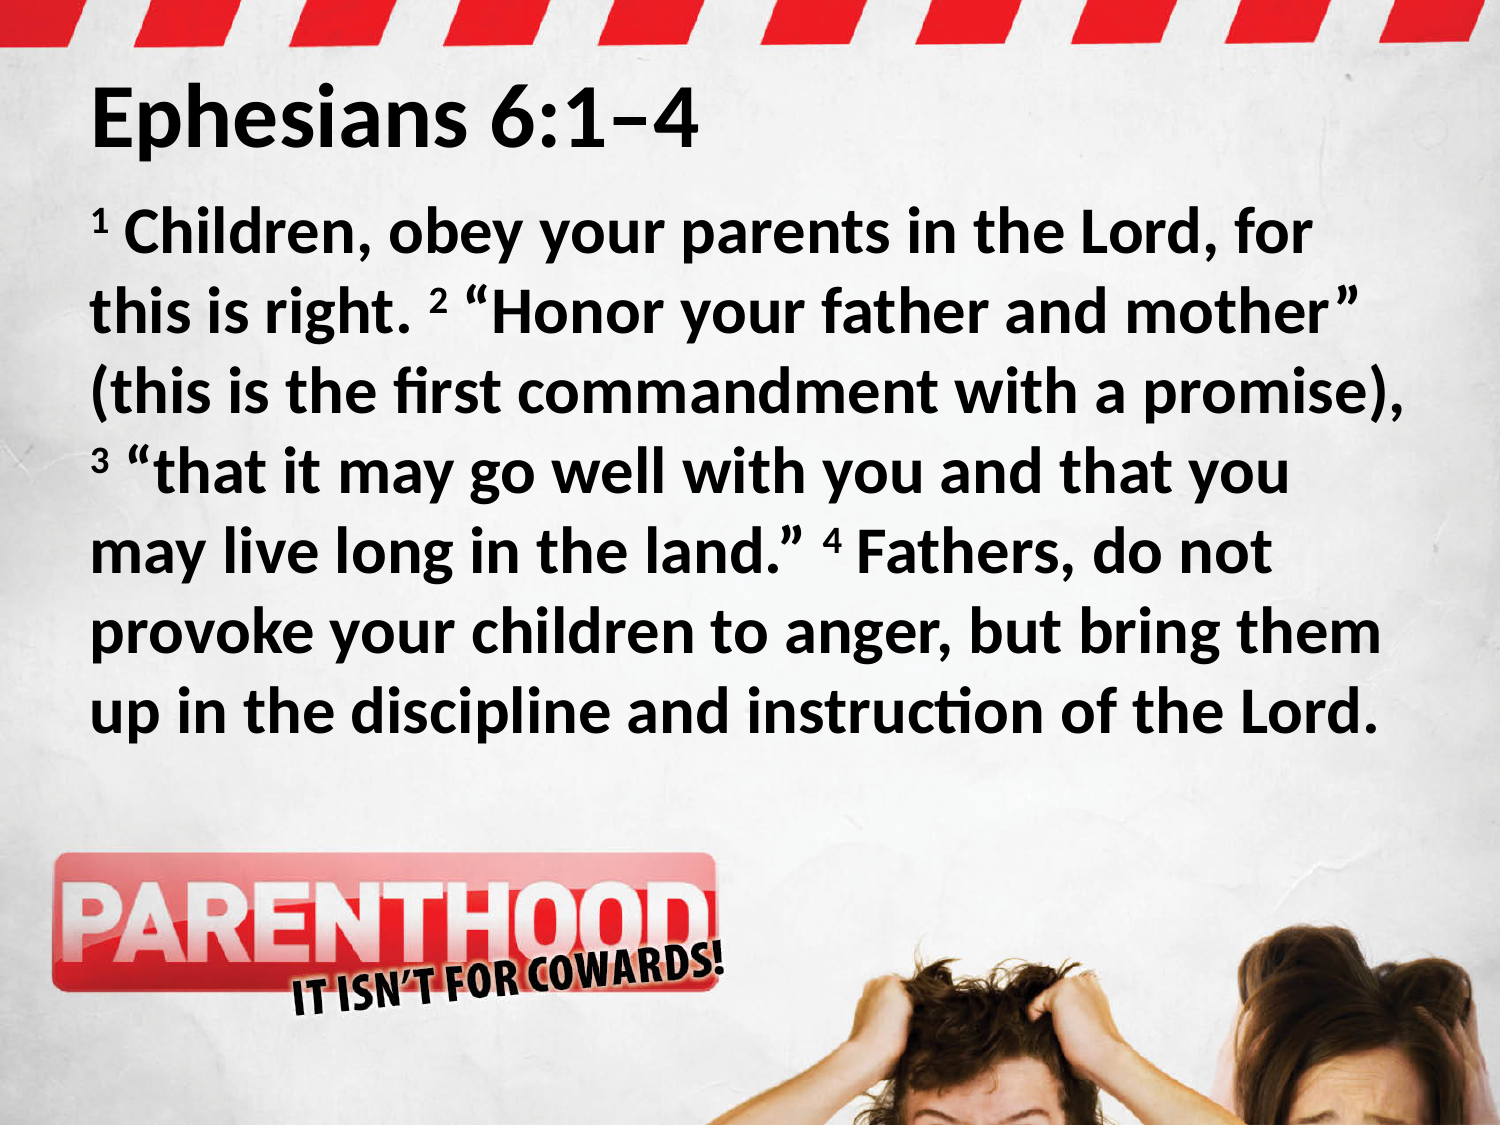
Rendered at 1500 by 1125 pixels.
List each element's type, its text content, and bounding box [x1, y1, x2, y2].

title Ephesians 6:1–4 [75, 45, 1425, 178]
picture [0, 0, 1500, 1125]
text_box 1 Children, obey your parents in the Lord, for this is right. 2 “Honor your father and mother” (this is the first commandment with a promise), 3 “that it may go well with you and that you may live long in the land.” 4 Fathers, do not provoke your children to anger, but bring them up in the discipline and instruction of the Lord. [74, 179, 1425, 835]
